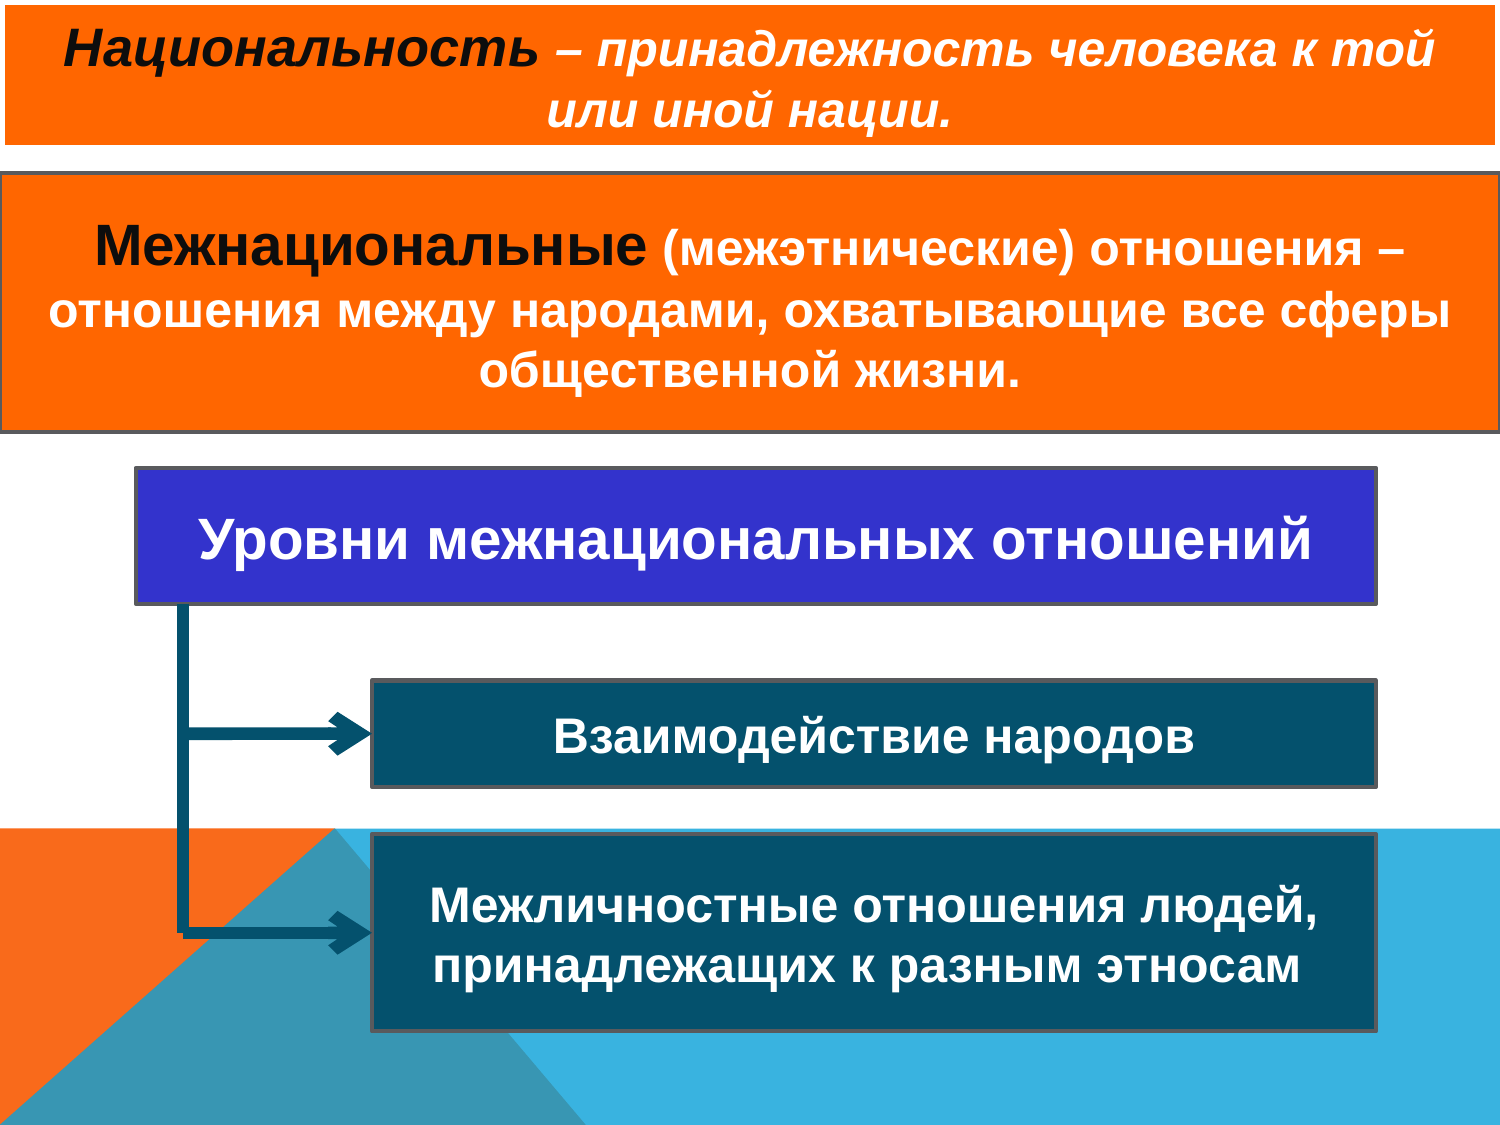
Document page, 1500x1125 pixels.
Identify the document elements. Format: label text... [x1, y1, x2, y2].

text_box Взаимодействие народов [370, 678, 1378, 789]
text_box Межнациональные (межэтнические) отношения – отношения между народами, охватывающие все сферы общественной жизни. [0, 171, 1500, 434]
text_box Межличностные отношения людей, принадлежащих к разным этносам [370, 832, 1378, 1033]
text_box Национальность – принадлежность человека к той или иной нации. [0, 0, 1500, 152]
text_box Уровни межнациональных отношений [134, 466, 1378, 606]
